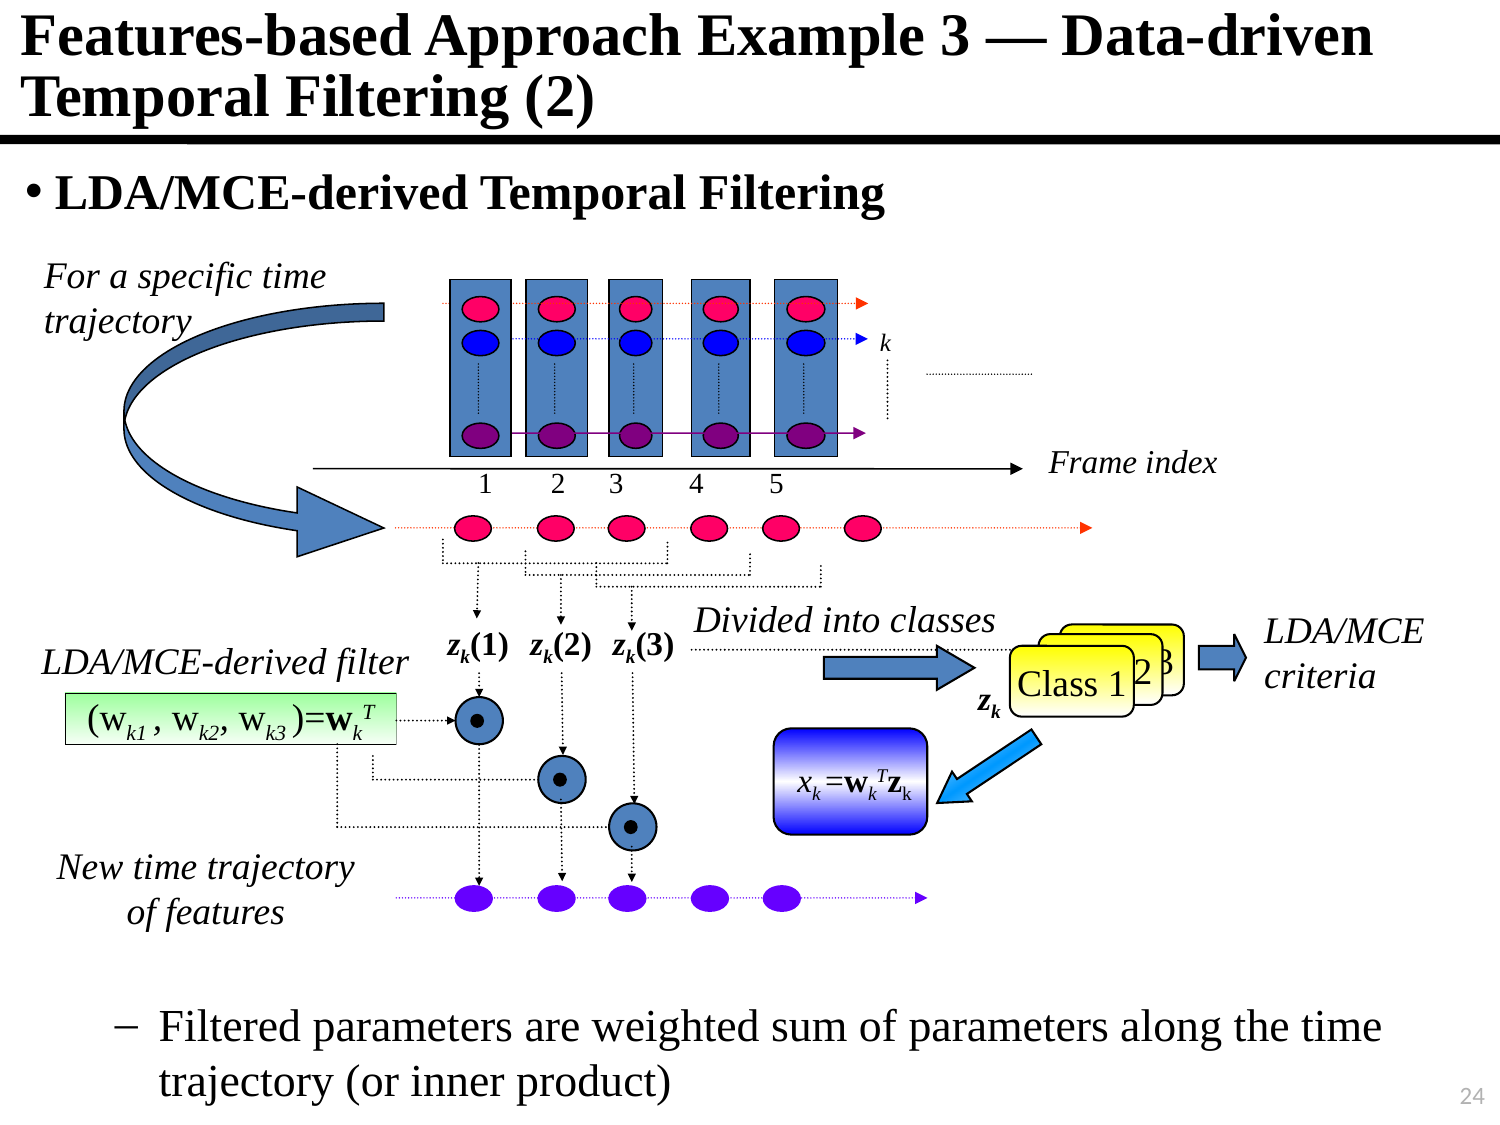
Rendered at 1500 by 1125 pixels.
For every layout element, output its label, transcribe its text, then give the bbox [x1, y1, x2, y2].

text_box Filtered parameters are weighted sum of parameters along the time trajectory (or inner product) [100, 987, 1500, 1113]
list LDA/MCE-derived Temporal Filtering [10, 152, 1446, 232]
title Features-based Approach Example 3 ― Data-driven Temporal Filtering (2) [5, 0, 1500, 117]
slide_number 24 [1162, 1065, 1500, 1125]
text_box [26, 243, 1448, 941]
